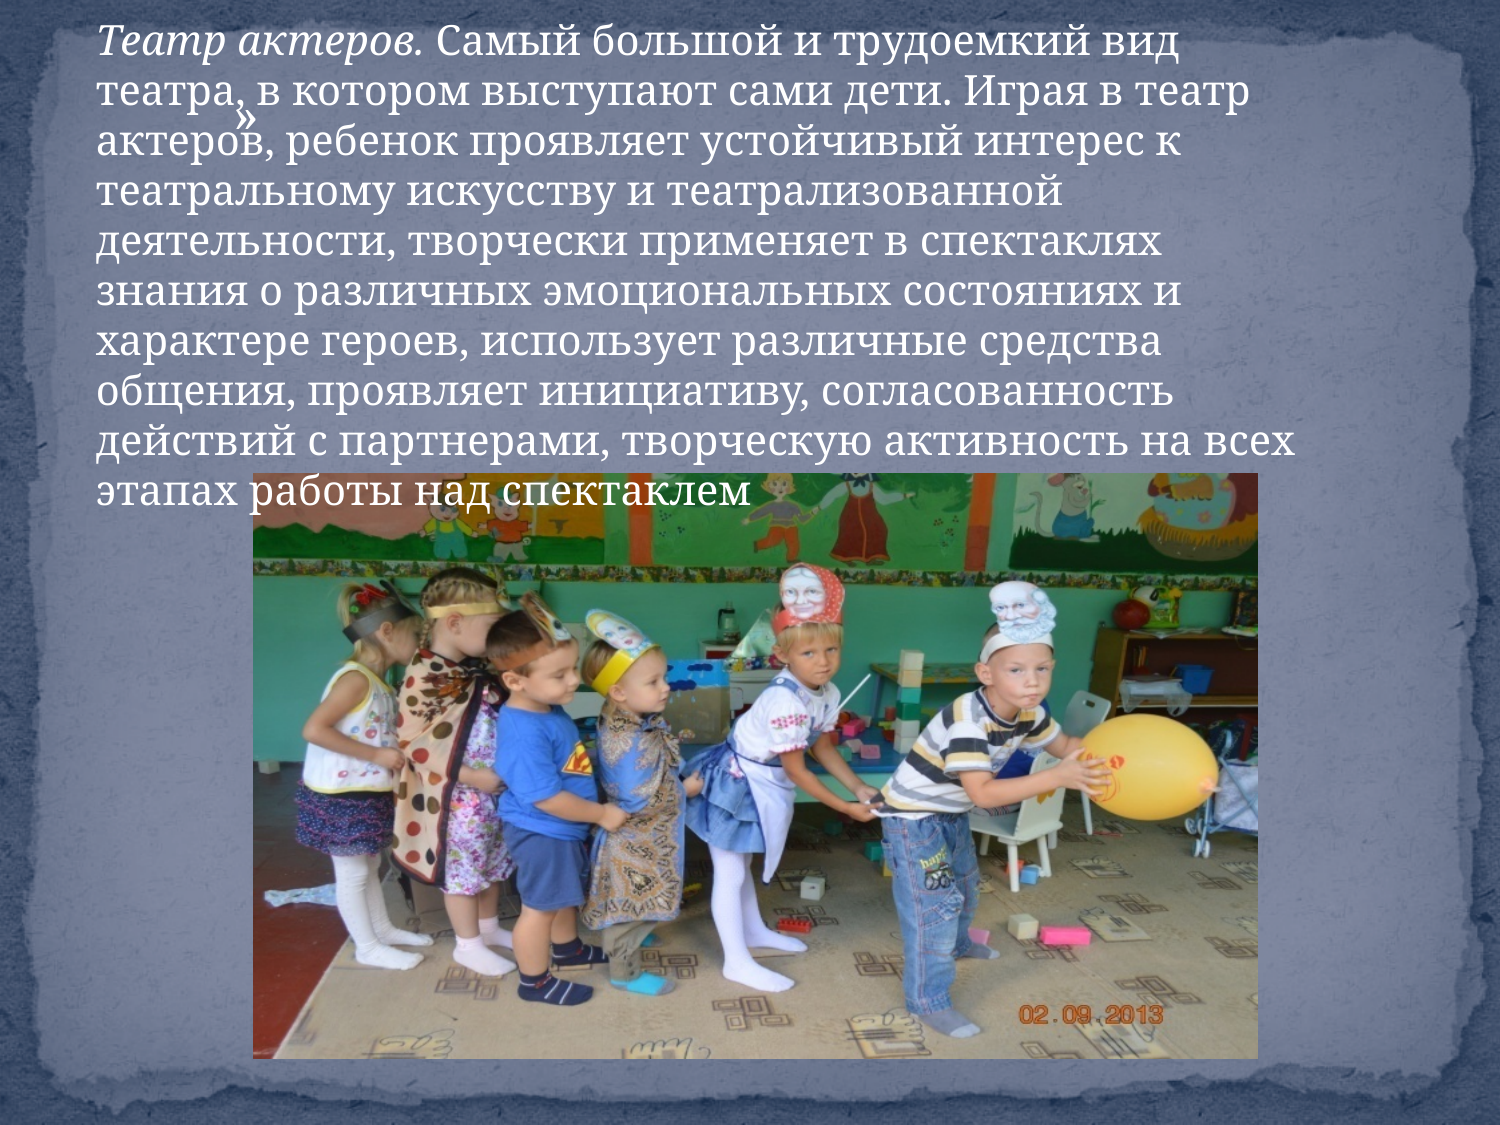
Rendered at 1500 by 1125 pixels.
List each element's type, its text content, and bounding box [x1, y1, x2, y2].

picture [253, 475, 1258, 1059]
text_box Театр актеров. Самый большой и трудоемкий вид театра, в котором выступают сами дети. Играя в театр актеров, ребенок проявляет устойчивый интерес к театральному искусству и театрализованной деятельности, творчески применяет в спектаклях знания о различных эмоциональных состояниях и характере героев, использует различные средства общения, проявляет инициативу, согласованность действий с партнерами, творческую активность на всех этапах работы над спектаклем [81, 6, 1334, 522]
text_box » [1334, 75, 1341, 151]
